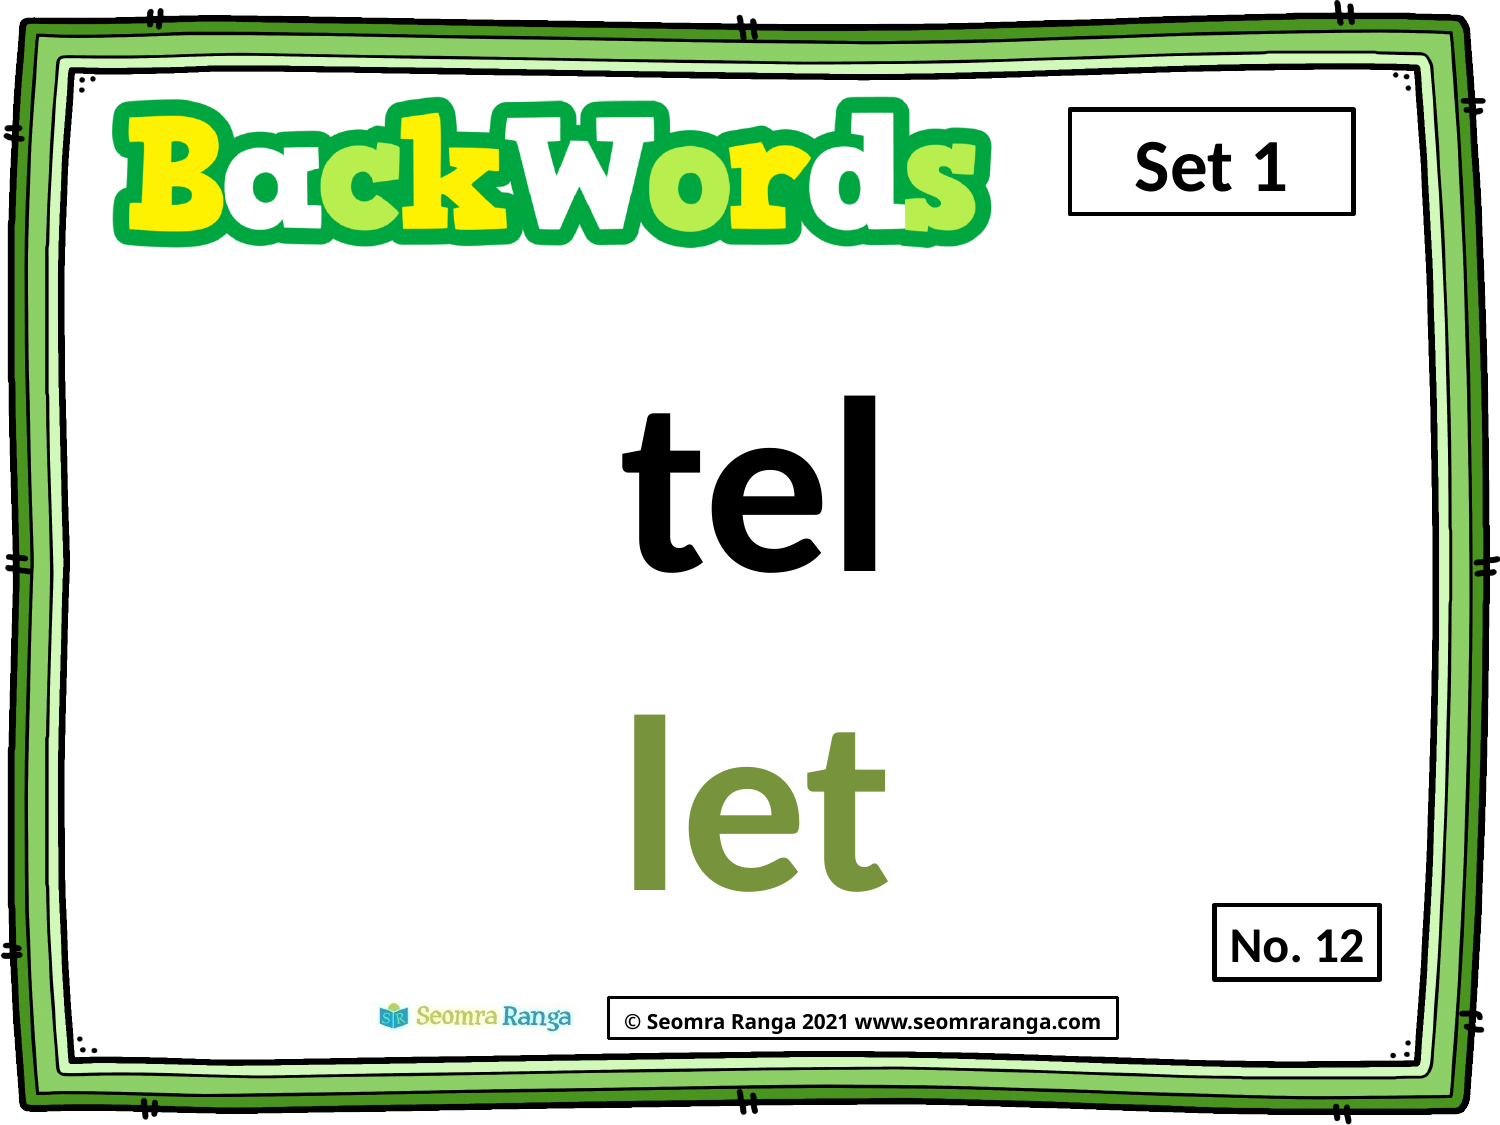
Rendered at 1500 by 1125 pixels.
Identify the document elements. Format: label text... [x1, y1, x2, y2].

text_box let [501, 632, 1010, 948]
text_box tel [501, 314, 1010, 630]
picture [0, 0, 1500, 1125]
text_box No. 12 [1214, 905, 1380, 980]
text_box © Seomra Ranga 2021 www.seomraranga.com [608, 997, 1118, 1039]
text_box Set 1 [1069, 109, 1354, 215]
